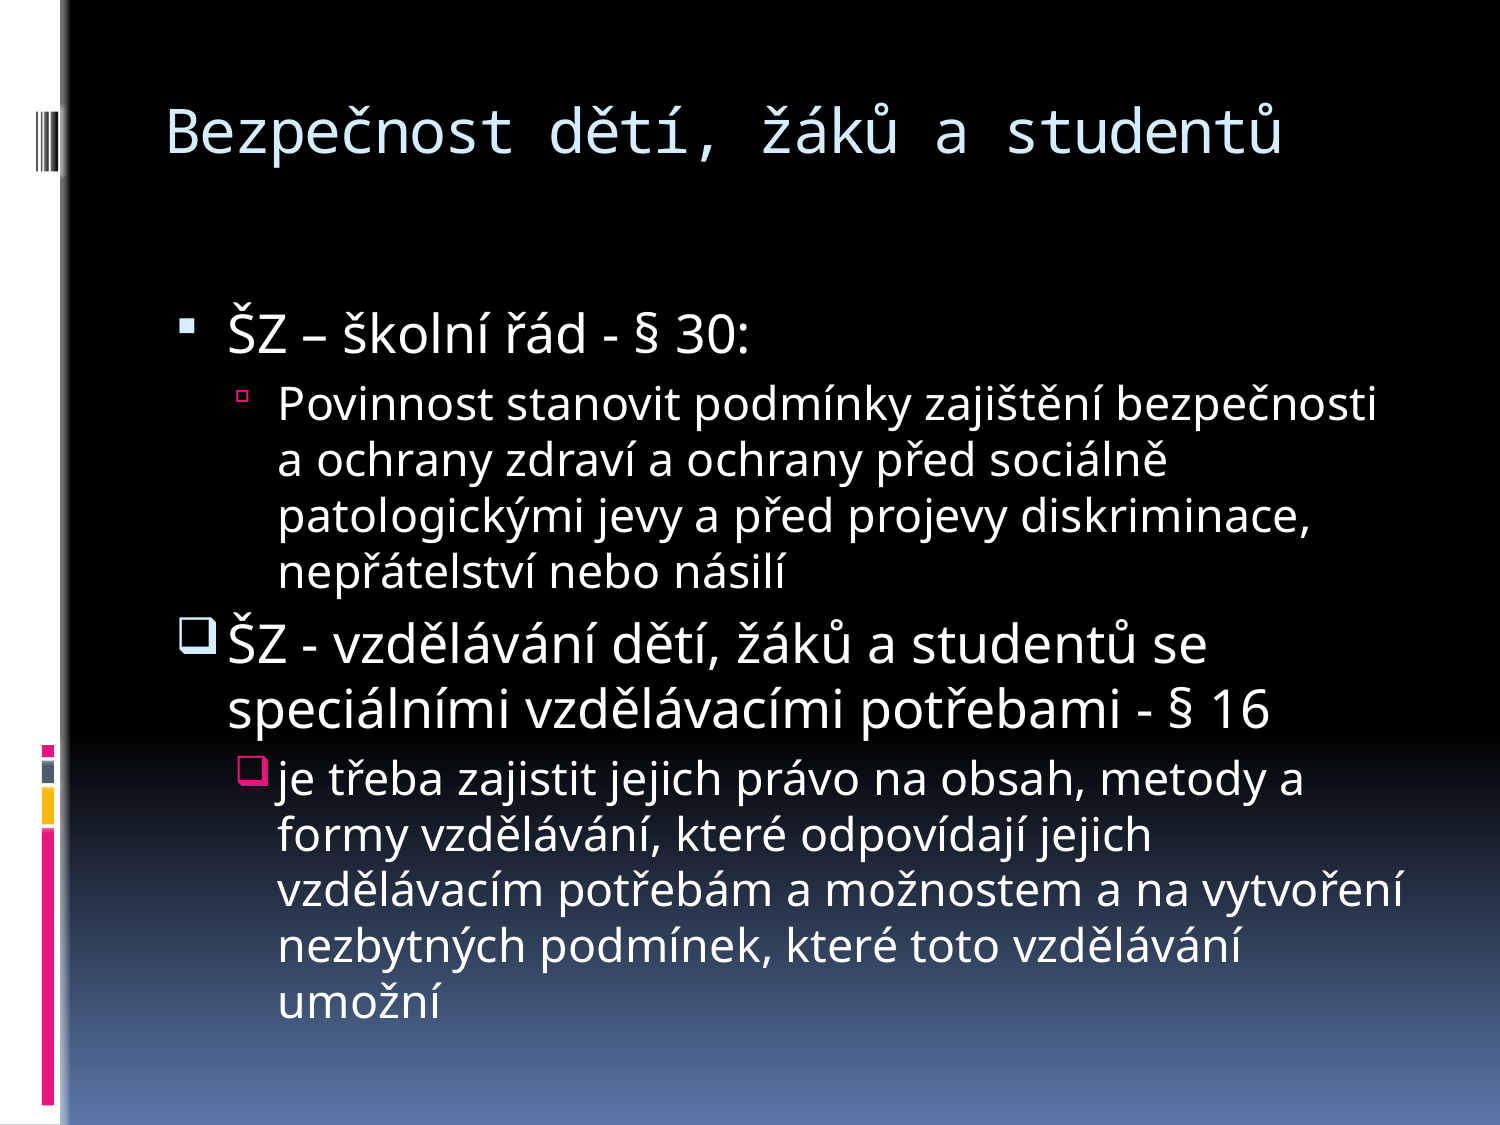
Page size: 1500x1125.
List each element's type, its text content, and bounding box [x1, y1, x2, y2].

title Bezpečnost dětí, žáků a studentů [150, 84, 1425, 235]
list ŠZ – školní řád - § 30: Povinnost stanovit podmínky zajištění bezpečnosti a ochrany zdraví a ochrany před sociálně patologickými jevy a před projevy diskriminace, nepřátelství nebo násilí ŠZ - vzdělávání dětí, žáků a studentů se speciálními vzdělávacími potřebami - § 16 je třeba zajistit jejich právo na obsah, metody a formy vzdělávání, které odpovídají jejich vzdělávacím potřebám a možnostem a na vytvoření nezbytných podmínek, které toto vzdělávání umožní [149, 292, 1426, 1043]
